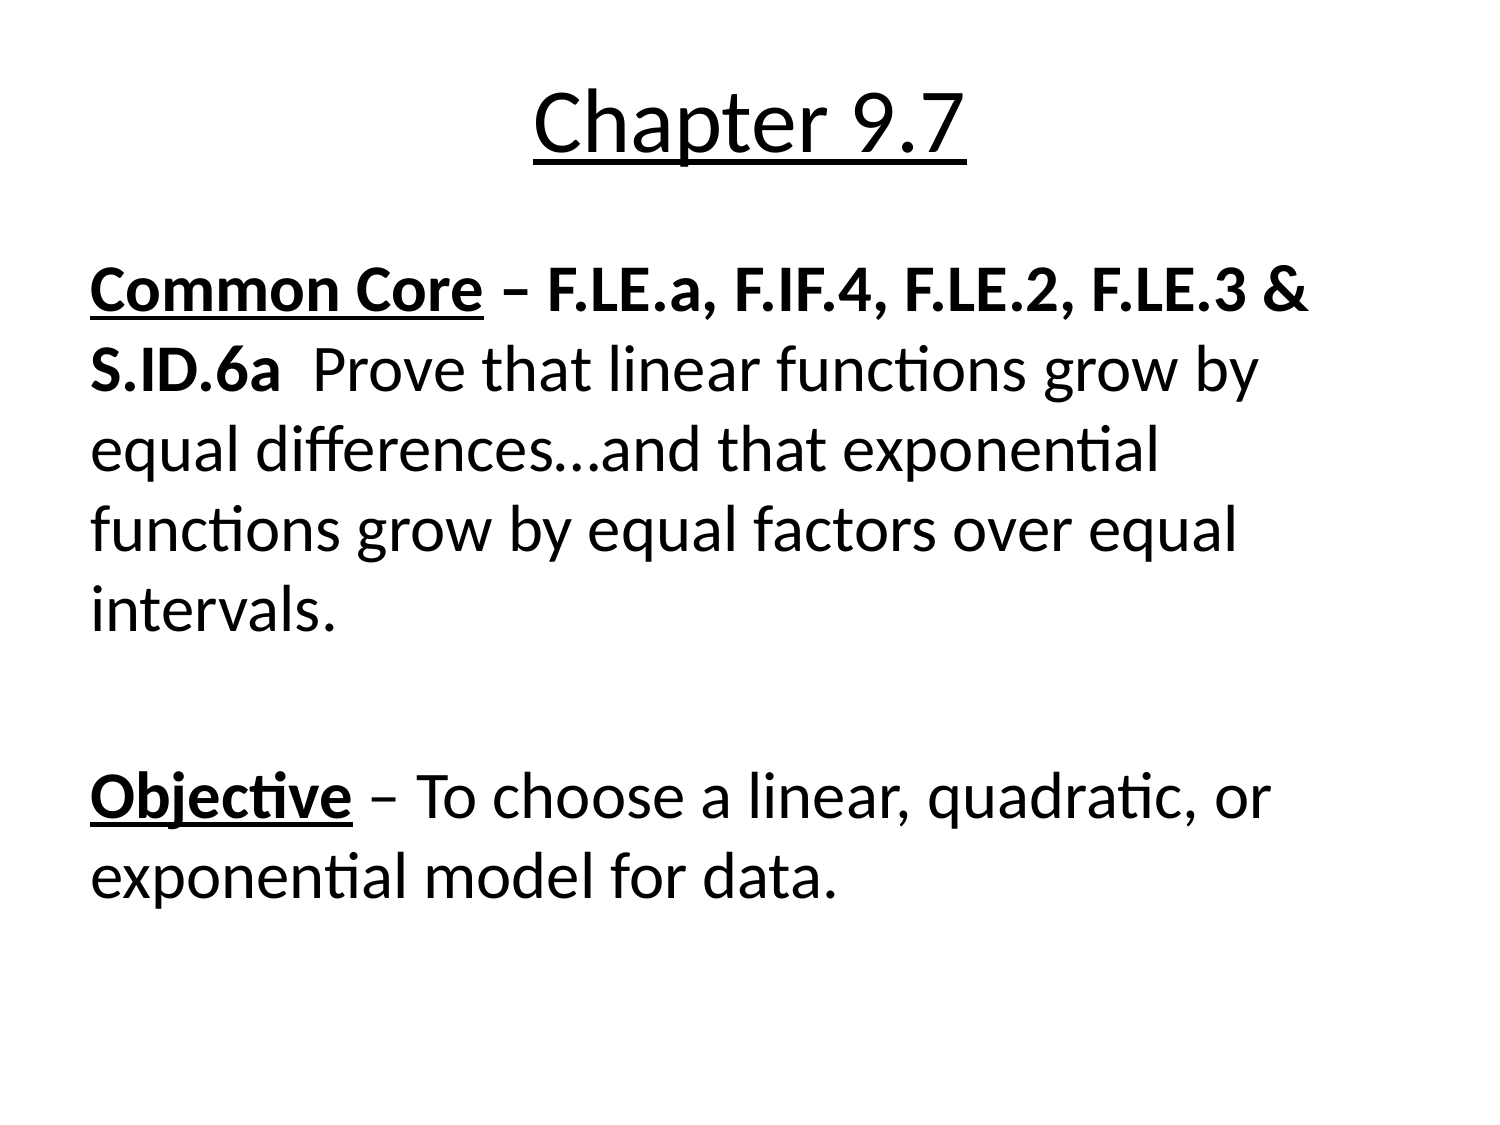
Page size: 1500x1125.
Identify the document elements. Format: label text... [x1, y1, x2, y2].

title Chapter 9.7 [75, 45, 1425, 188]
list Common Core – F.LE.a, F.IF.4, F.LE.2, F.LE.3 & S.ID.6a Prove that linear functions grow by equal differences…and that exponential functions grow by equal factors over equal intervals. Objective – To choose a linear, quadratic, or exponential model for data. [75, 237, 1425, 1075]
